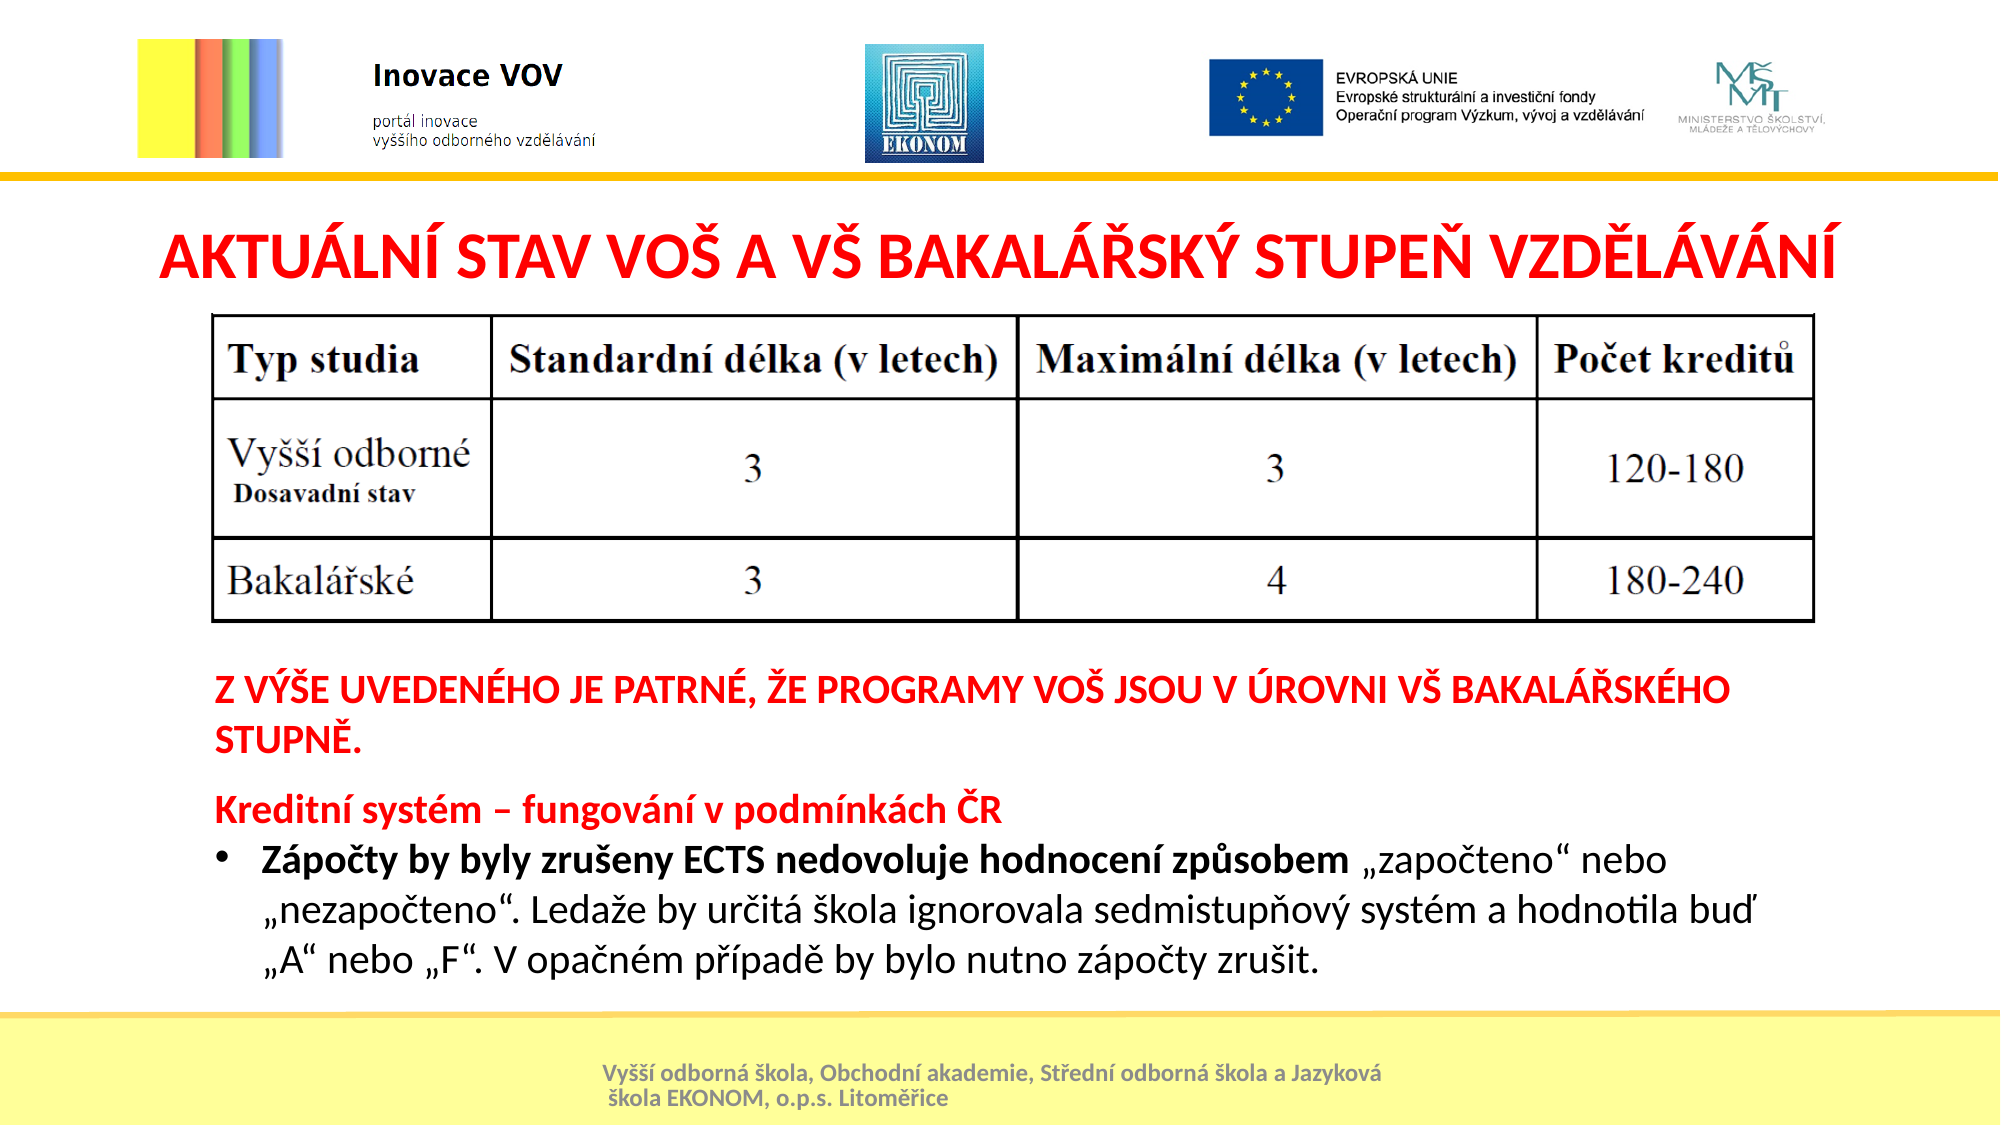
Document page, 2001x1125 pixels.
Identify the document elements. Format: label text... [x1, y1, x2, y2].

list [137, 231, 1863, 723]
picture [1170, 20, 1863, 172]
picture [865, 44, 984, 163]
title AKTUÁLNÍ STAV VOŠ A VŠ BAKALÁŘSKÝ STUPEŇ VZDĚLÁVÁNÍ [137, 185, 1863, 231]
picture [137, 39, 679, 158]
footer Vyšší odborná škola, Obchodní akademie, Střední odborná škola a Jazyková škola EKONOM, o.p.s. Litoměřice [587, 1039, 1401, 1103]
text_box Z VÝŠE UVEDENÉHO JE PATRNÉ, ŽE PROGRAMY VOŠ JSOU V ÚROVNI VŠ BAKALÁŘSKÉHO STUPNĚ. Kreditní systém – fungování v podmínkách ČR Zápočty by byly zrušeny ECTS nedovoluje hodnocení způsobem „započteno“ nebo „nezapočteno“. Ledaže by určitá škola ignorovala sedmistupňový systém a hodnotila buď „A“ nebo „F“. V opačném případě by bylo nutno zápočty zrušit. [200, 723, 1819, 989]
